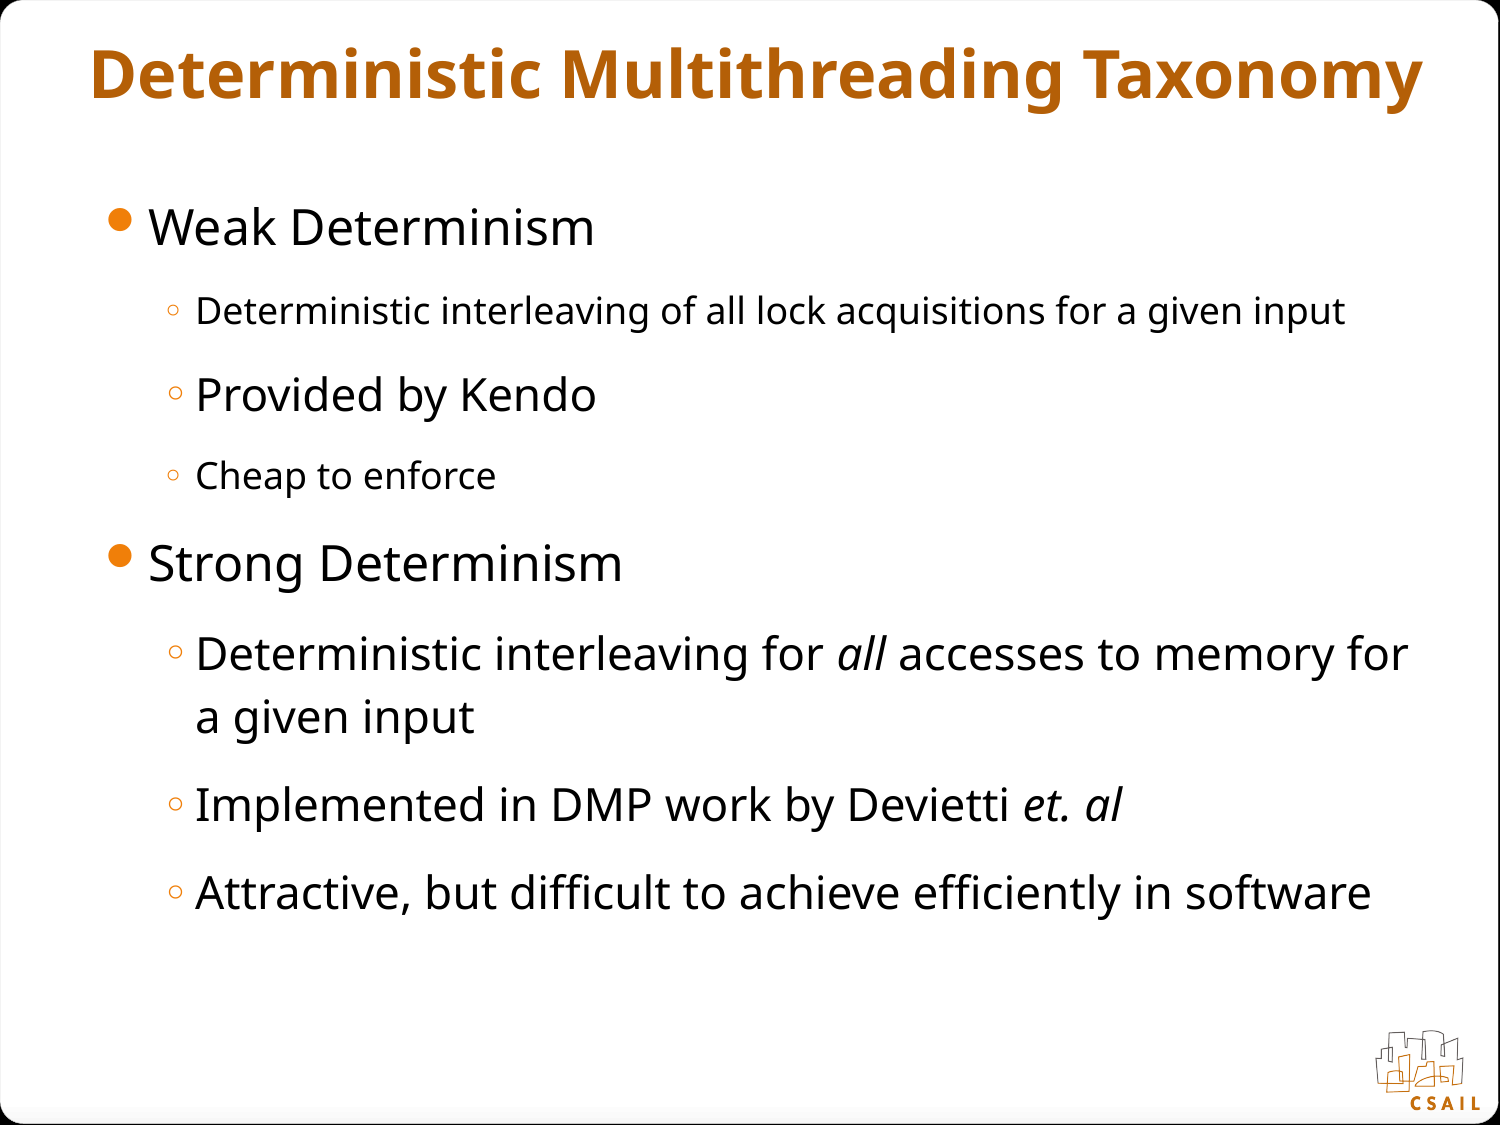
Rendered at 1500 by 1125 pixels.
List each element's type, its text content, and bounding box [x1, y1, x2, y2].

list Weak Determinism Deterministic interleaving of all lock acquisitions for a given input Provided by Kendo Cheap to enforce Strong Determinism Deterministic interleaving for all accesses to memory for a given input Implemented in DMP work by Devietti et. al Attractive, but difficult to achieve efficiently in software [75, 153, 1450, 1088]
title Deterministic Multithreading Taxonomy [37, 24, 1475, 150]
picture [1362, 1020, 1498, 1113]
